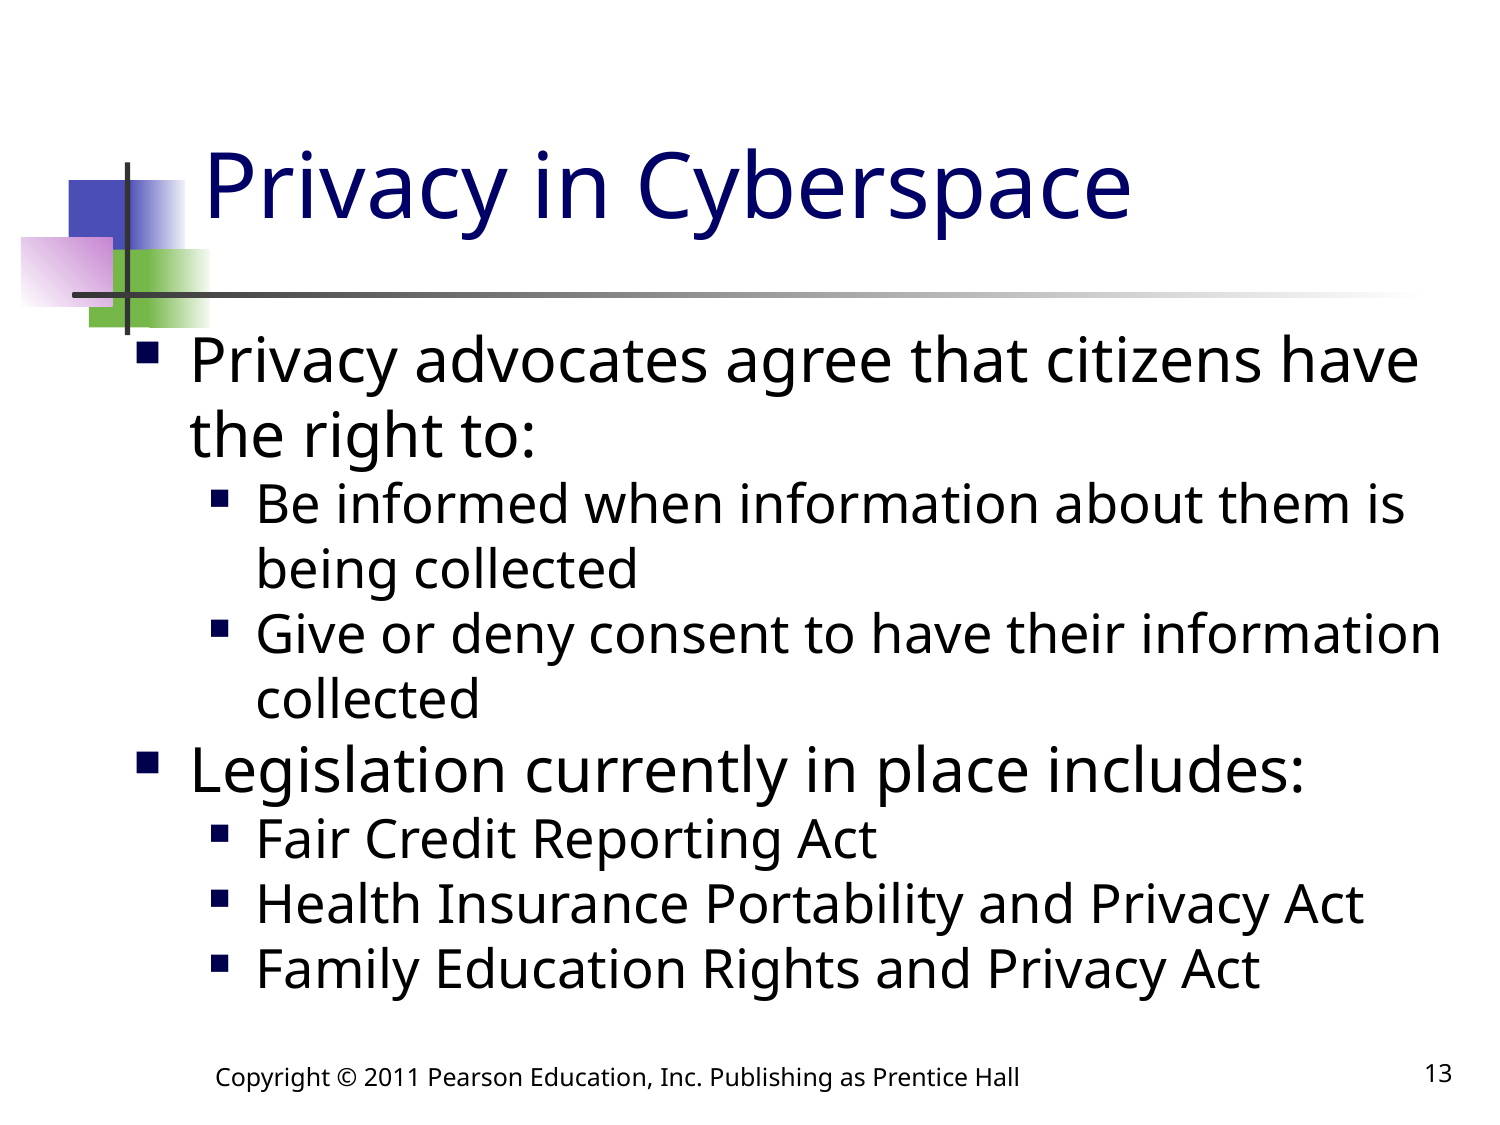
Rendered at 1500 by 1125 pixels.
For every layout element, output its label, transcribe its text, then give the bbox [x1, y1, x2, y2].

footer Copyright © 2011 Pearson Education, Inc. Publishing as Prentice Hall [199, 1023, 1076, 1100]
slide_number 13 [1154, 1023, 1468, 1100]
list Privacy advocates agree that citizens have the right to: Be informed when information about them is being collected Give or deny consent to have their information collected Legislation currently in place includes: Fair Credit Reporting Act Health Insurance Portability and Privacy Act Family Education Rights and Privacy Act [118, 312, 1471, 1051]
title Privacy in Cyberspace [187, 62, 1467, 303]
